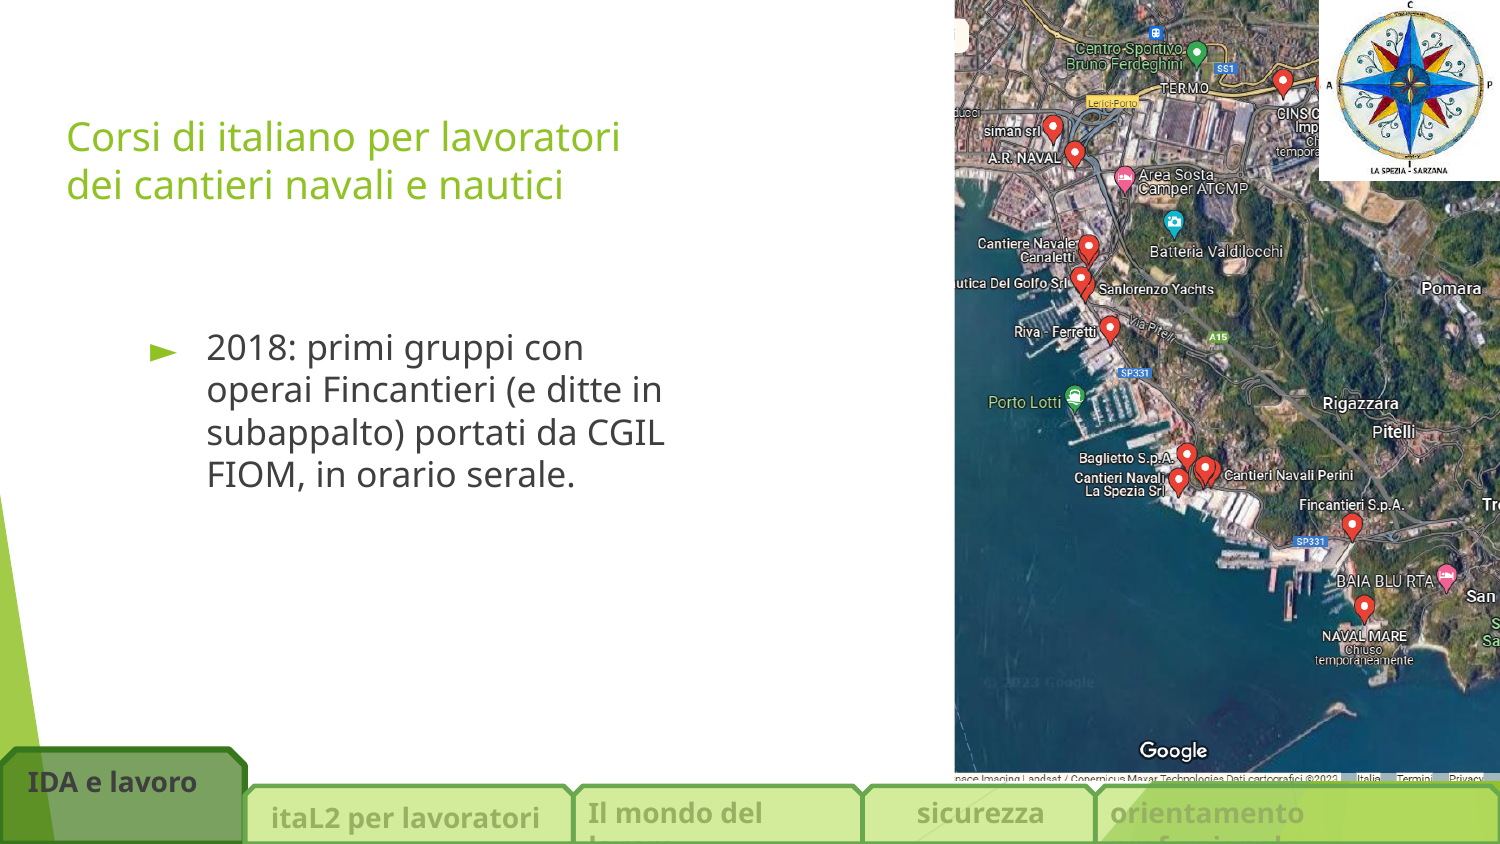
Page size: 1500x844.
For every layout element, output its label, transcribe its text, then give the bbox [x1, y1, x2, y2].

text_box sicurezza [901, 780, 950, 785]
text_box [244, 785, 574, 844]
title Corsi di italiano per lavoratori dei cantieri navali e nautici [51, 91, 641, 216]
text_box [573, 785, 863, 844]
text_box [1095, 789, 1500, 844]
picture [954, 0, 1500, 782]
text_box [862, 785, 1096, 844]
text_box Il mondo del lavoro [573, 780, 872, 794]
text_box IDA e lavoro [12, 749, 232, 808]
list 2018: primi gruppi con operai Fincantieri (e ditte in subappalto) portati da CGIL FIOM, in orario serale. [116, 317, 706, 666]
text_box [0, 752, 245, 844]
